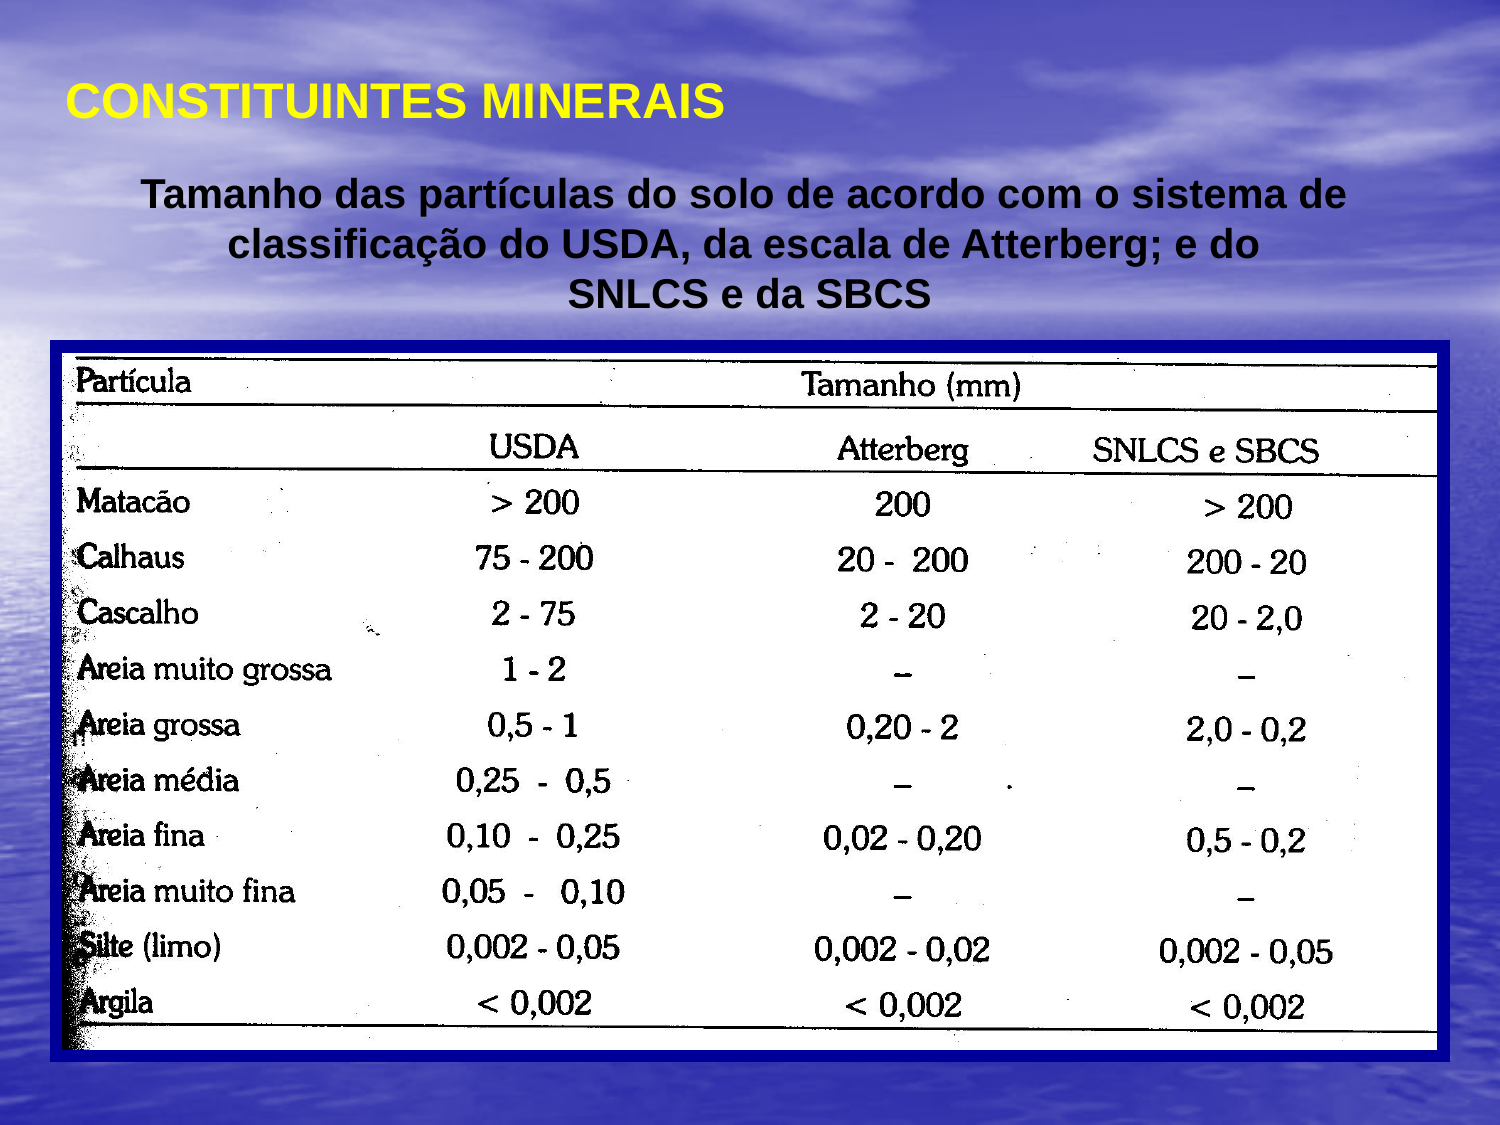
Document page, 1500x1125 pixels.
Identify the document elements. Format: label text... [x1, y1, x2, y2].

text_box CONSTITUINTES MINERAIS [50, 61, 741, 137]
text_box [62, 159, 1438, 1050]
